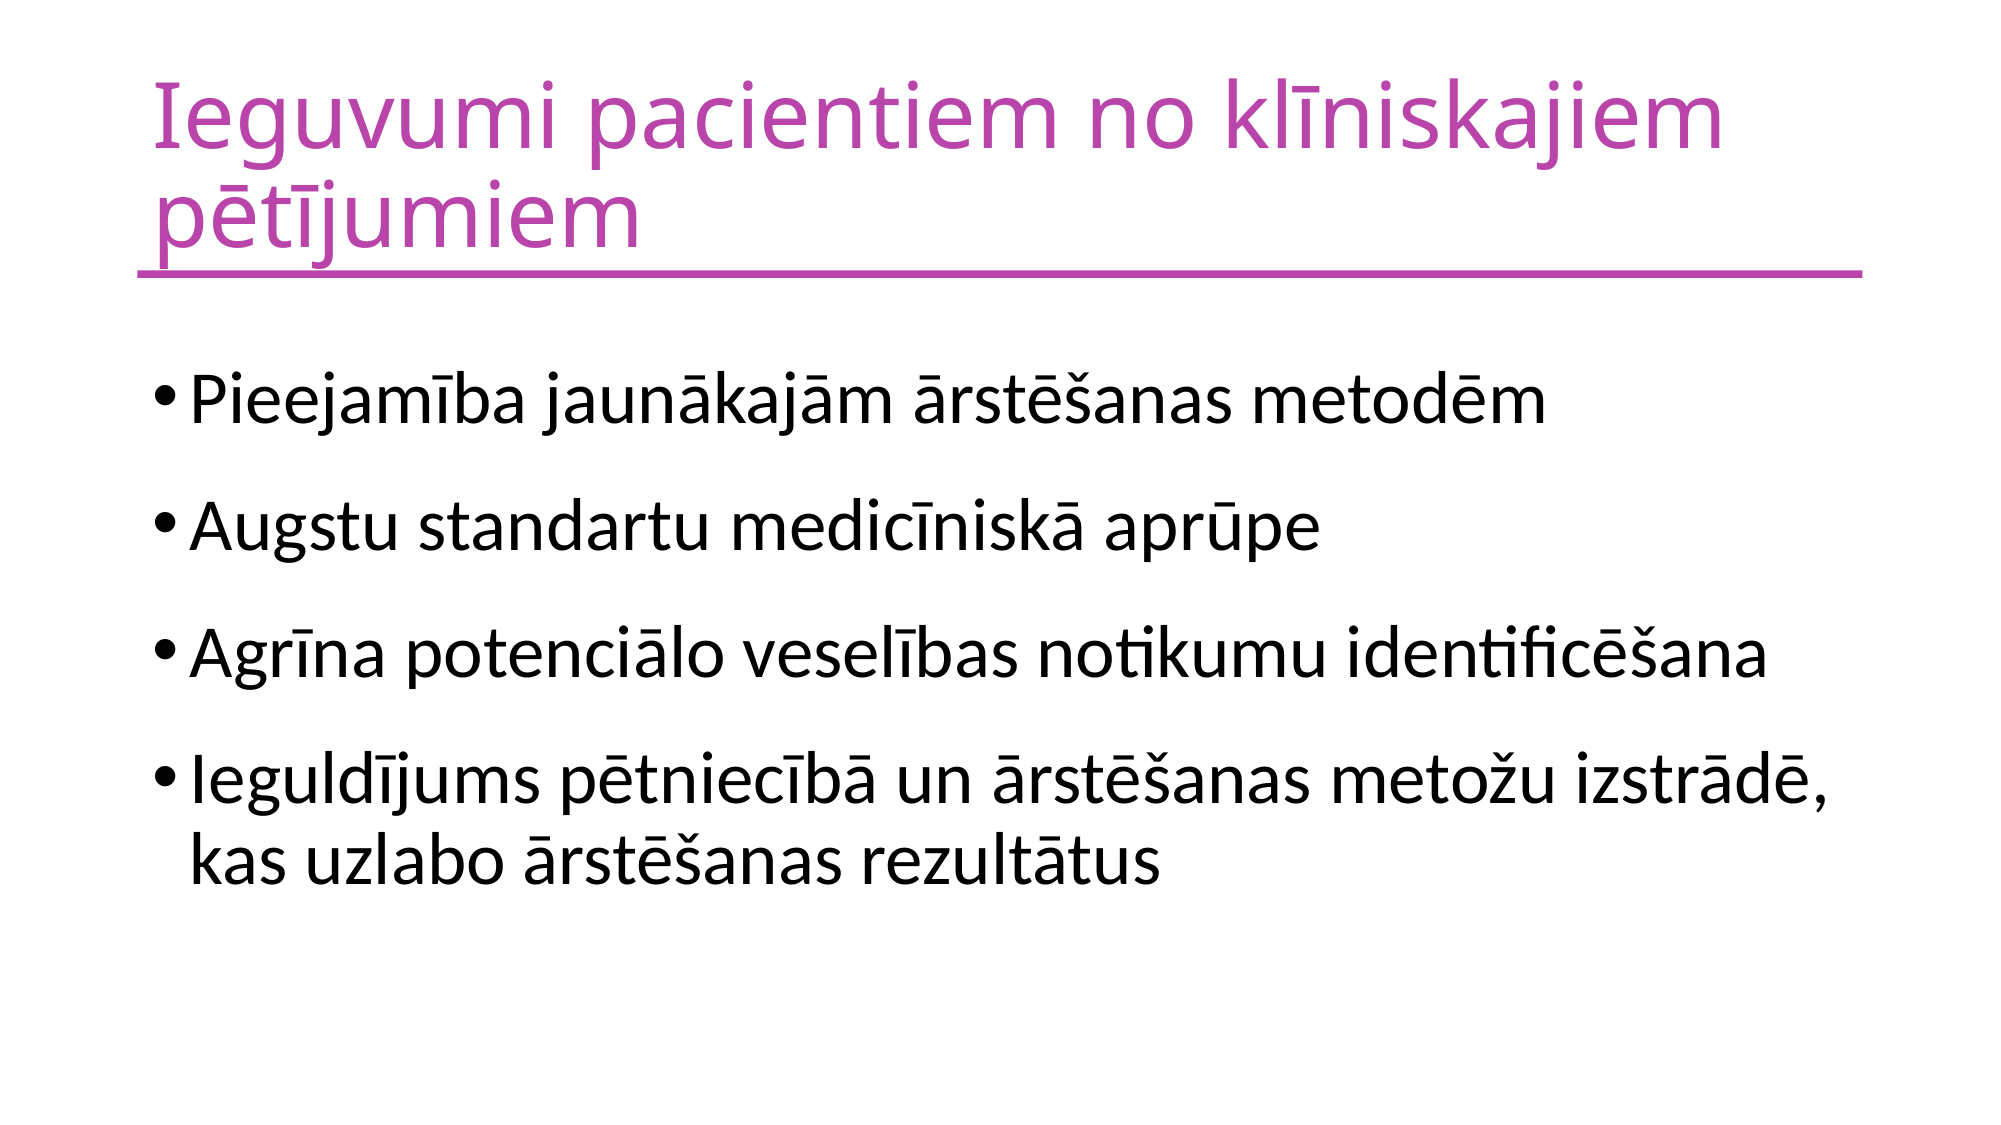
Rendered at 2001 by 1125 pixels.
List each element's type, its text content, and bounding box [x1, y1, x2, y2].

title Ieguvumi pacientiem no klīniskajiem pētījumiem [137, 59, 1863, 278]
list Pieejamība jaunākajām ārstēšanas metodēm Augstu standartu medicīniskā aprūpe Agrīna potenciālo veselības notikumu identificēšana Ieguldījums pētniecībā un ārstēšanas metožu izstrādē, kas uzlabo ārstēšanas rezultātus [137, 351, 1863, 1066]
